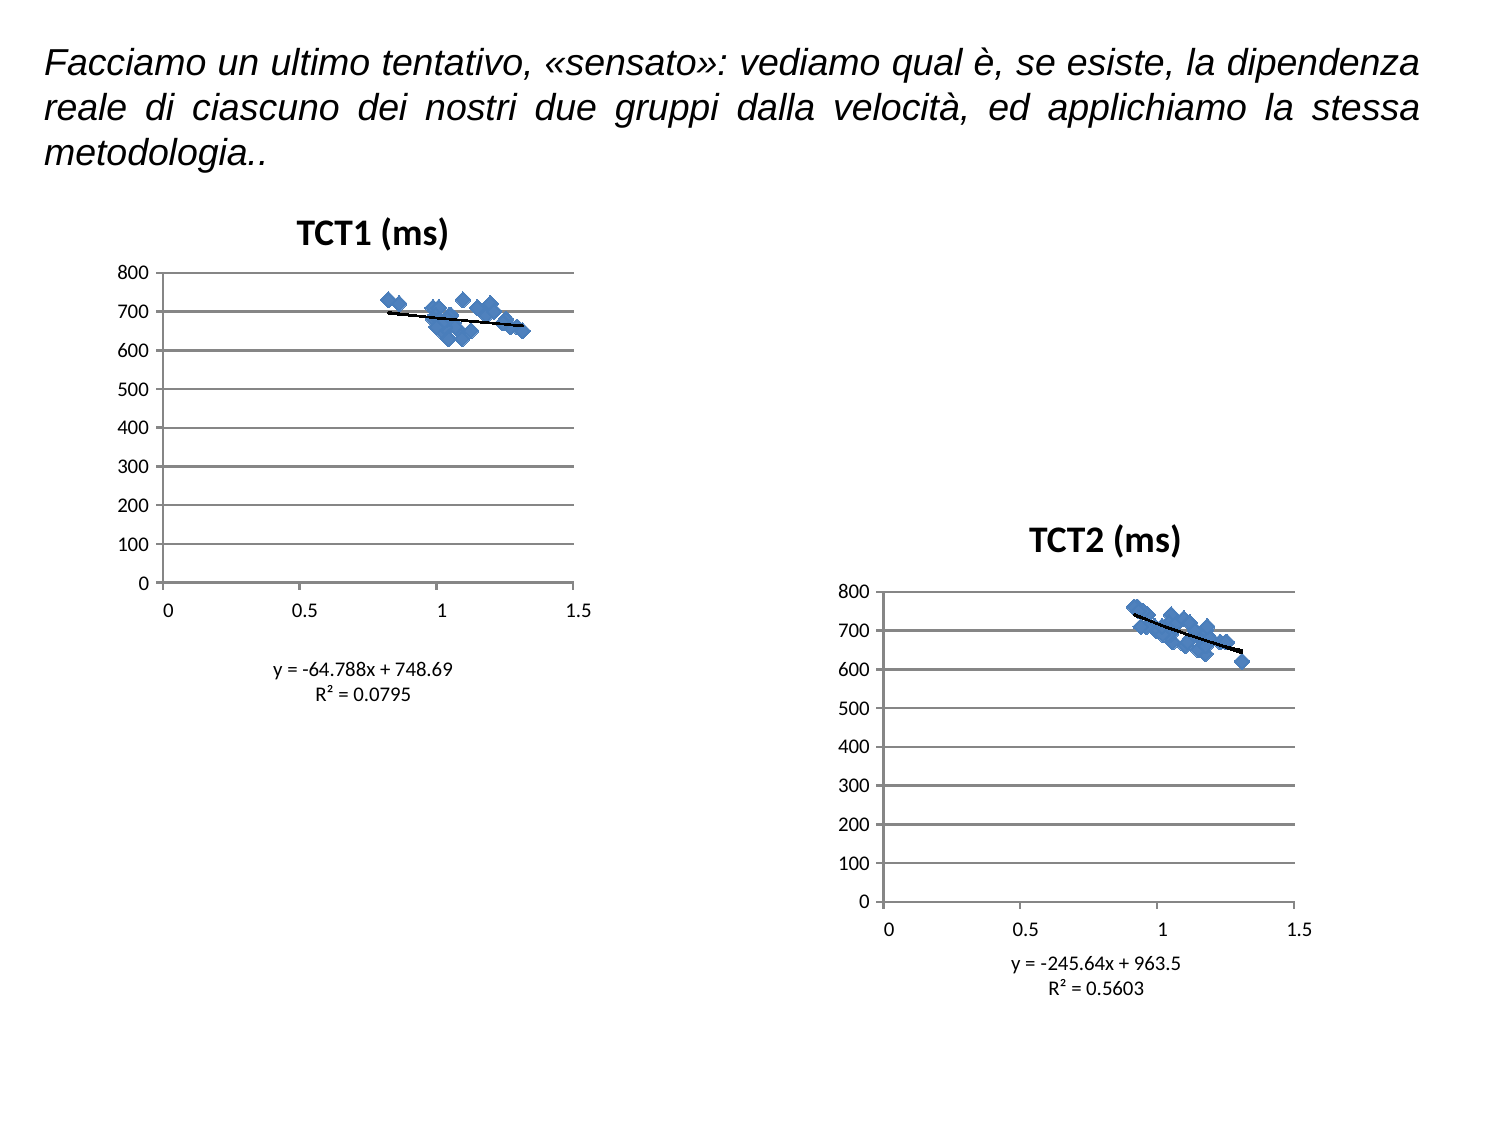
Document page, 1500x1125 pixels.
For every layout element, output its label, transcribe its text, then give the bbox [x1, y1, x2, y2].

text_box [832, 514, 1319, 1006]
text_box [111, 207, 598, 712]
text_box Facciamo un ultimo tentativo, «sensato»: vediamo qual è, se esiste, la dipendenza reale di ciascuno dei nostri due gruppi dalla velocità, ed applichiamo la stessa metodologia.. [29, 30, 1436, 181]
